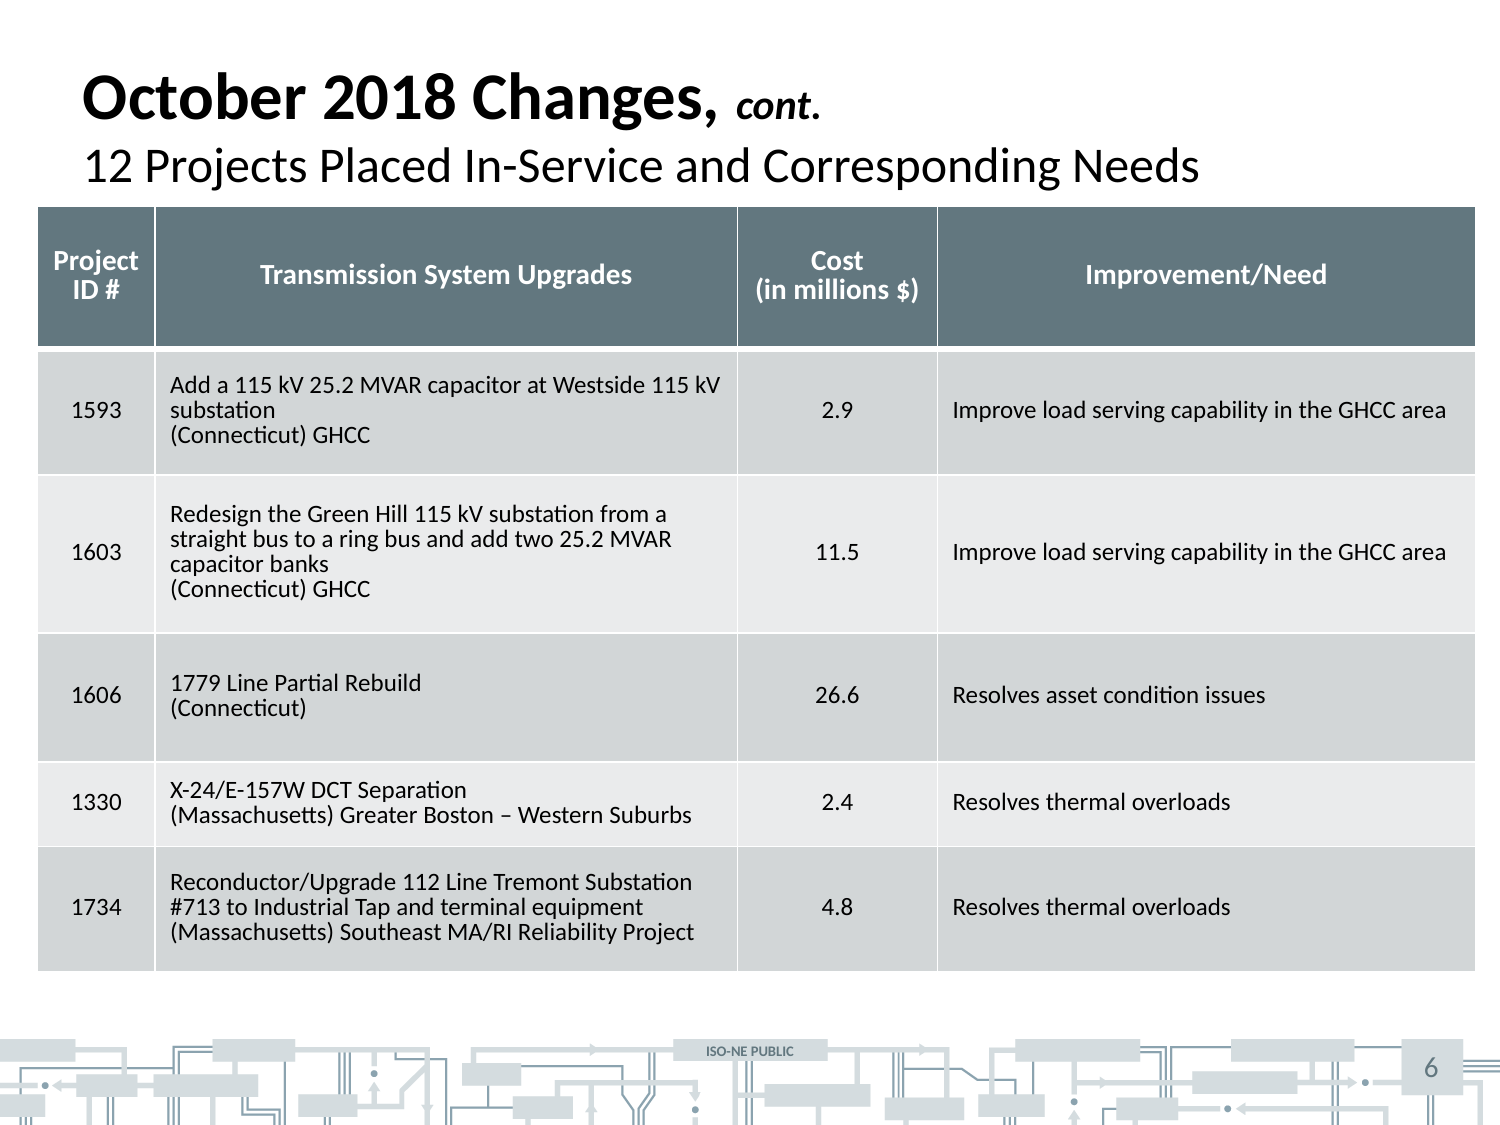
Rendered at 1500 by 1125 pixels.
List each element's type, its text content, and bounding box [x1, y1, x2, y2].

table_header Project ID # [38, 207, 154, 346]
table_cell 26.6 [738, 634, 937, 761]
table_cell Redesign the Green Hill 115 kV substation from a straight bus to a ring bus and add two 25.2 MVAR capacitor banks (Connecticut) GHCC [156, 476, 737, 632]
table_cell 4.8 [738, 847, 937, 971]
table_cell 2.9 [738, 352, 937, 474]
table_cell Add a 115 kV 25.2 MVAR capacitor at Westside 115 kV substation (Connecticut) GHCC [156, 352, 737, 474]
slide_number 6 [1400, 1044, 1463, 1088]
table_cell 1606 [38, 634, 154, 761]
table_cell 1330 [38, 763, 154, 846]
table_cell Improve load serving capability in the GHCC area [938, 476, 1475, 632]
table_cell 1734 [38, 847, 154, 971]
table_header Improvement/Need [938, 207, 1475, 346]
table_cell Resolves thermal overloads [938, 847, 1475, 971]
title October 2018 Changes, cont. [67, 0, 1418, 124]
table_cell Resolves thermal overloads [938, 763, 1475, 846]
picture [0, 1031, 1500, 1125]
table_cell 11.5 [738, 476, 937, 632]
table_cell X-24/E-157W DCT Separation (Massachusetts) Greater Boston – Western Suburbs [156, 763, 737, 846]
table_cell 1593 [38, 352, 154, 474]
table_cell Reconductor/Upgrade 112 Line Tremont Substation #713 to Industrial Tap and terminal equipment (Massachusetts) Southeast MA/RI Reliability Project [156, 847, 737, 971]
text_box 12 Projects Placed In-Service and Corresponding Needs [67, 124, 1495, 200]
table_cell Improve load serving capability in the GHCC area [938, 352, 1475, 474]
table_header Transmission System Upgrades [156, 207, 737, 346]
table_cell 2.4 [738, 763, 937, 846]
table_header Cost (in millions $) [738, 207, 937, 346]
table_cell Resolves asset condition issues [938, 634, 1475, 761]
table_cell 1779 Line Partial Rebuild (Connecticut) [156, 634, 737, 761]
table_cell 1603 [38, 476, 154, 632]
